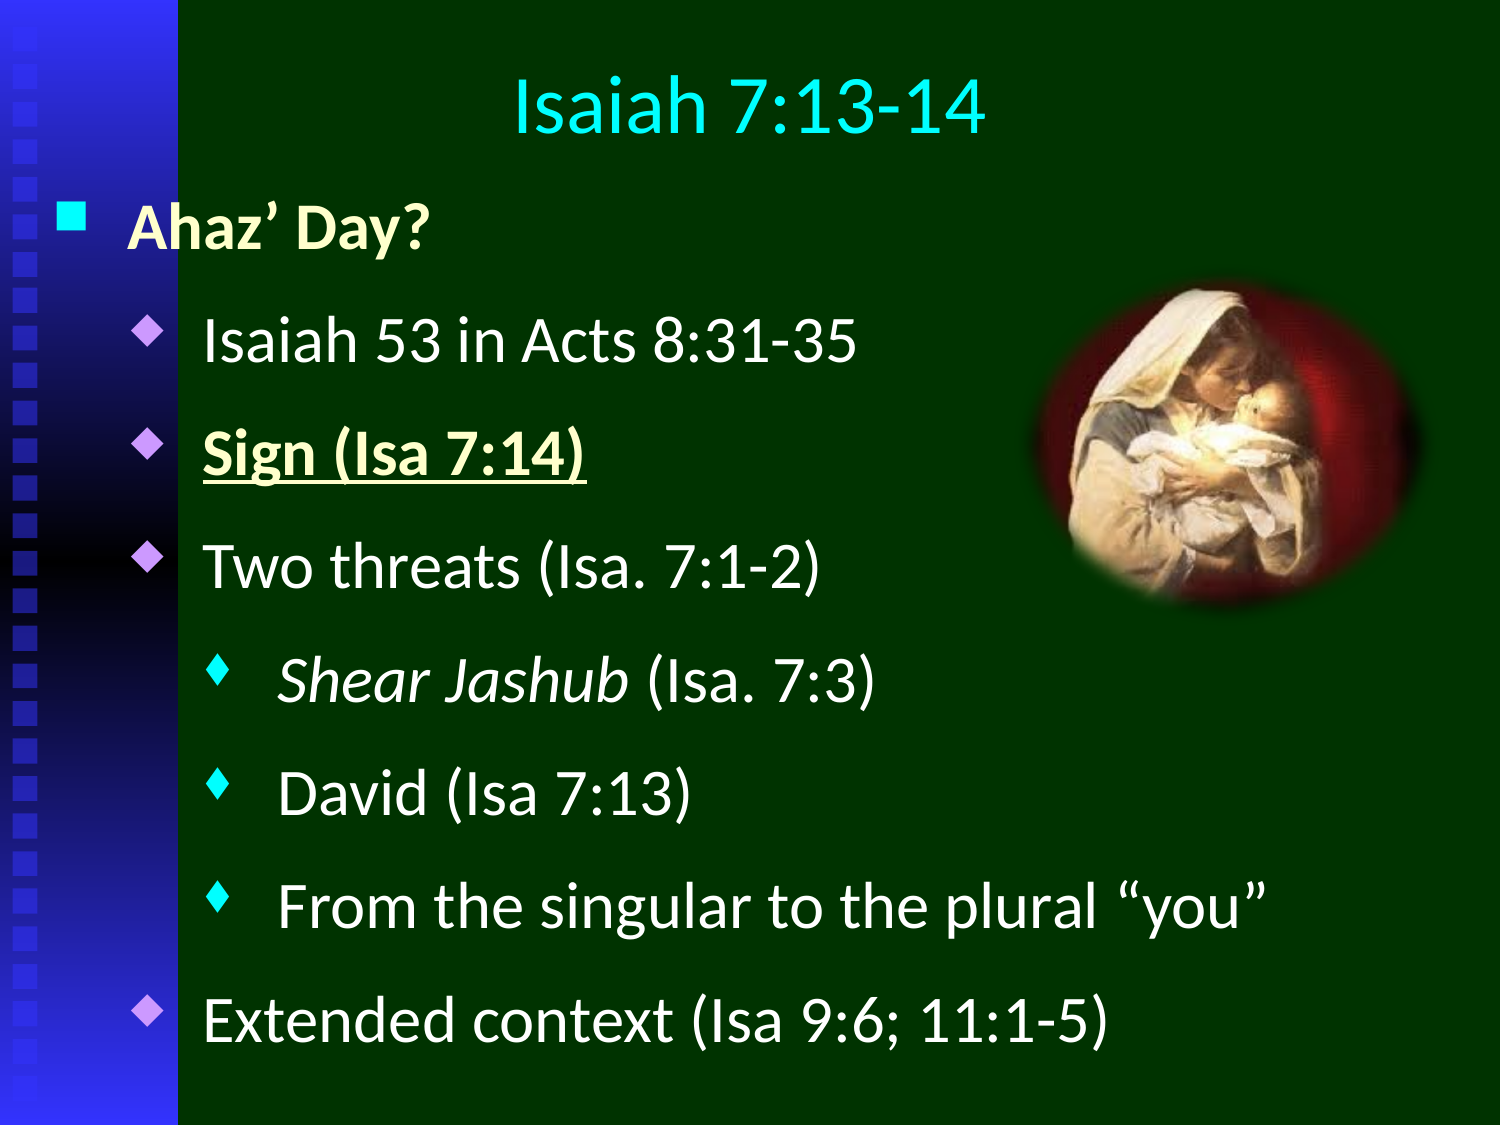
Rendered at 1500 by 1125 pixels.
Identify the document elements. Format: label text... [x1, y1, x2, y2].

title Isaiah 7:13-14 [112, 37, 1388, 163]
picture [1012, 262, 1443, 628]
list Ahaz’ Day? Isaiah 53 in Acts 8:31-35 Sign (Isa 7:14) Two threats (Isa. 7:1-2) Shear Jashub (Isa. 7:3) David (Isa 7:13) From the singular to the plural “you” Extended context (Isa 9:6; 11:1-5) [37, 174, 1413, 1088]
